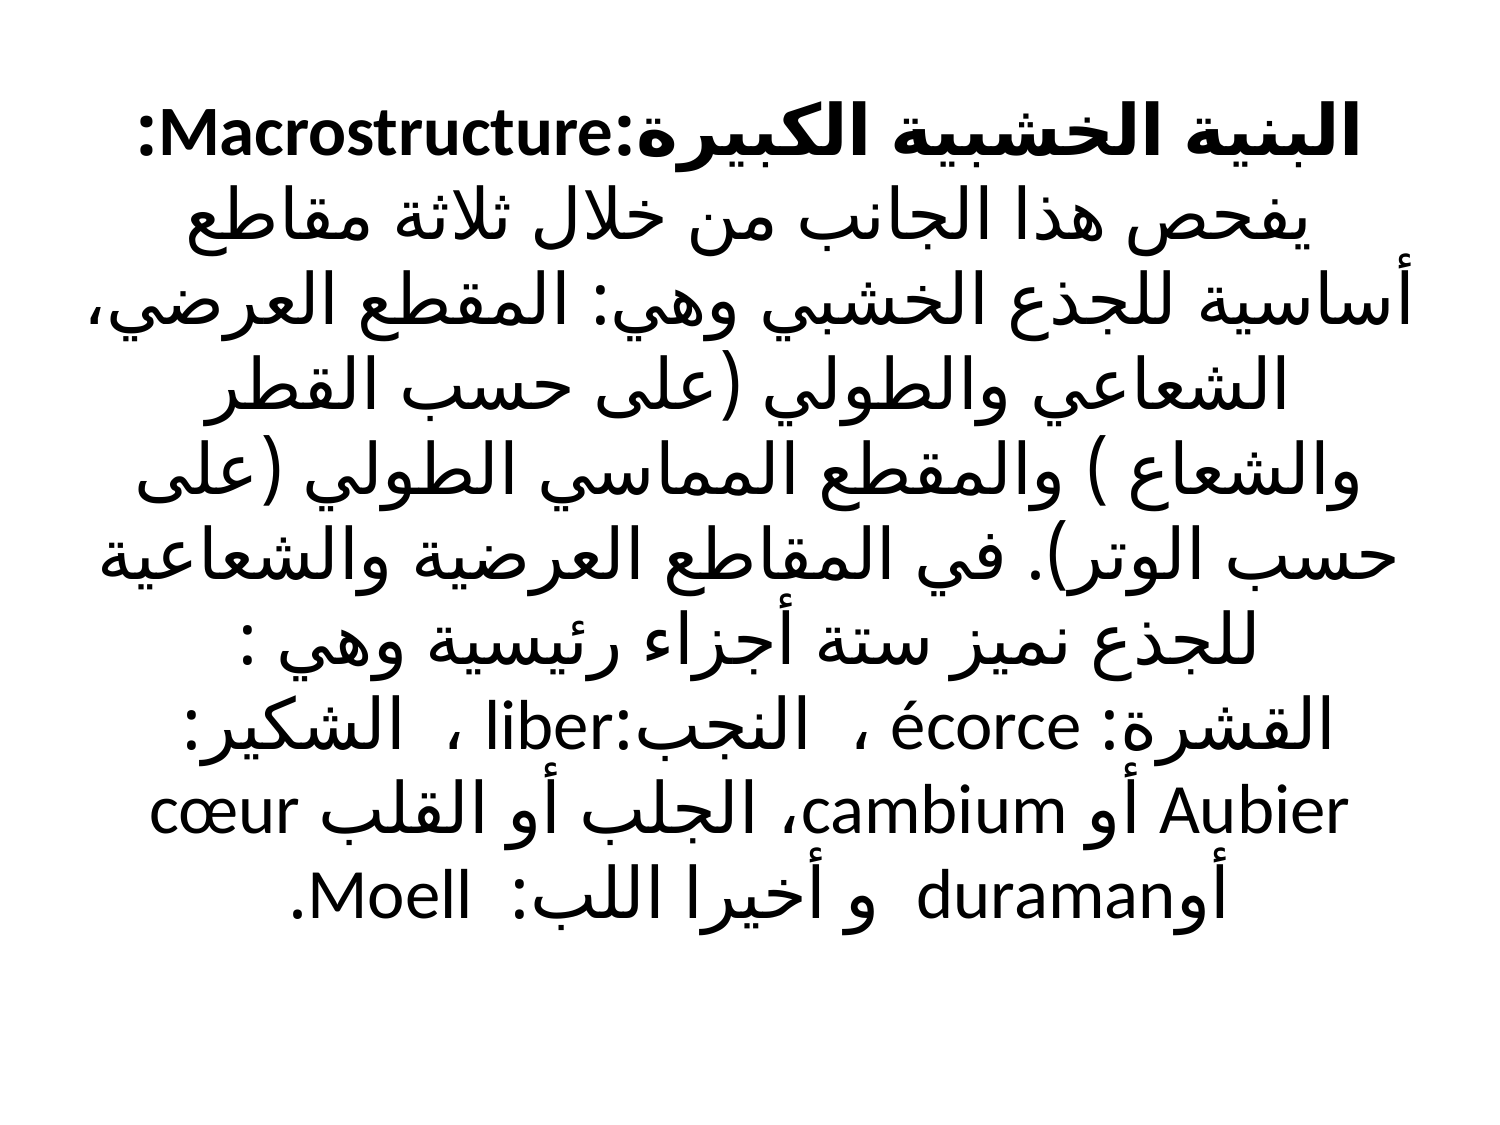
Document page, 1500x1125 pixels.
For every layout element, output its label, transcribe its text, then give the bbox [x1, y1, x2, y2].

title البنية الخشبية الكبيرة:Macrostructure: يفحص هذا الجانب من خلال ثلاثة مقاطع أساسية للجذع الخشبي وهي: المقطع العرضي، الشعاعي والطولي (على حسب القطر والشعاع ) والمقطع المماسي الطولي (على حسب الوتر). في المقاطع العرضية والشعاعية للجذع نميز ستة أجزاء رئيسية وهي : القشرة: écorce ، النجب:liber ، الشكير: Aubier أو cambium، الجلب أو القلب cœur أوduraman و أخيرا اللب: Moell. [53, 42, 1447, 1069]
